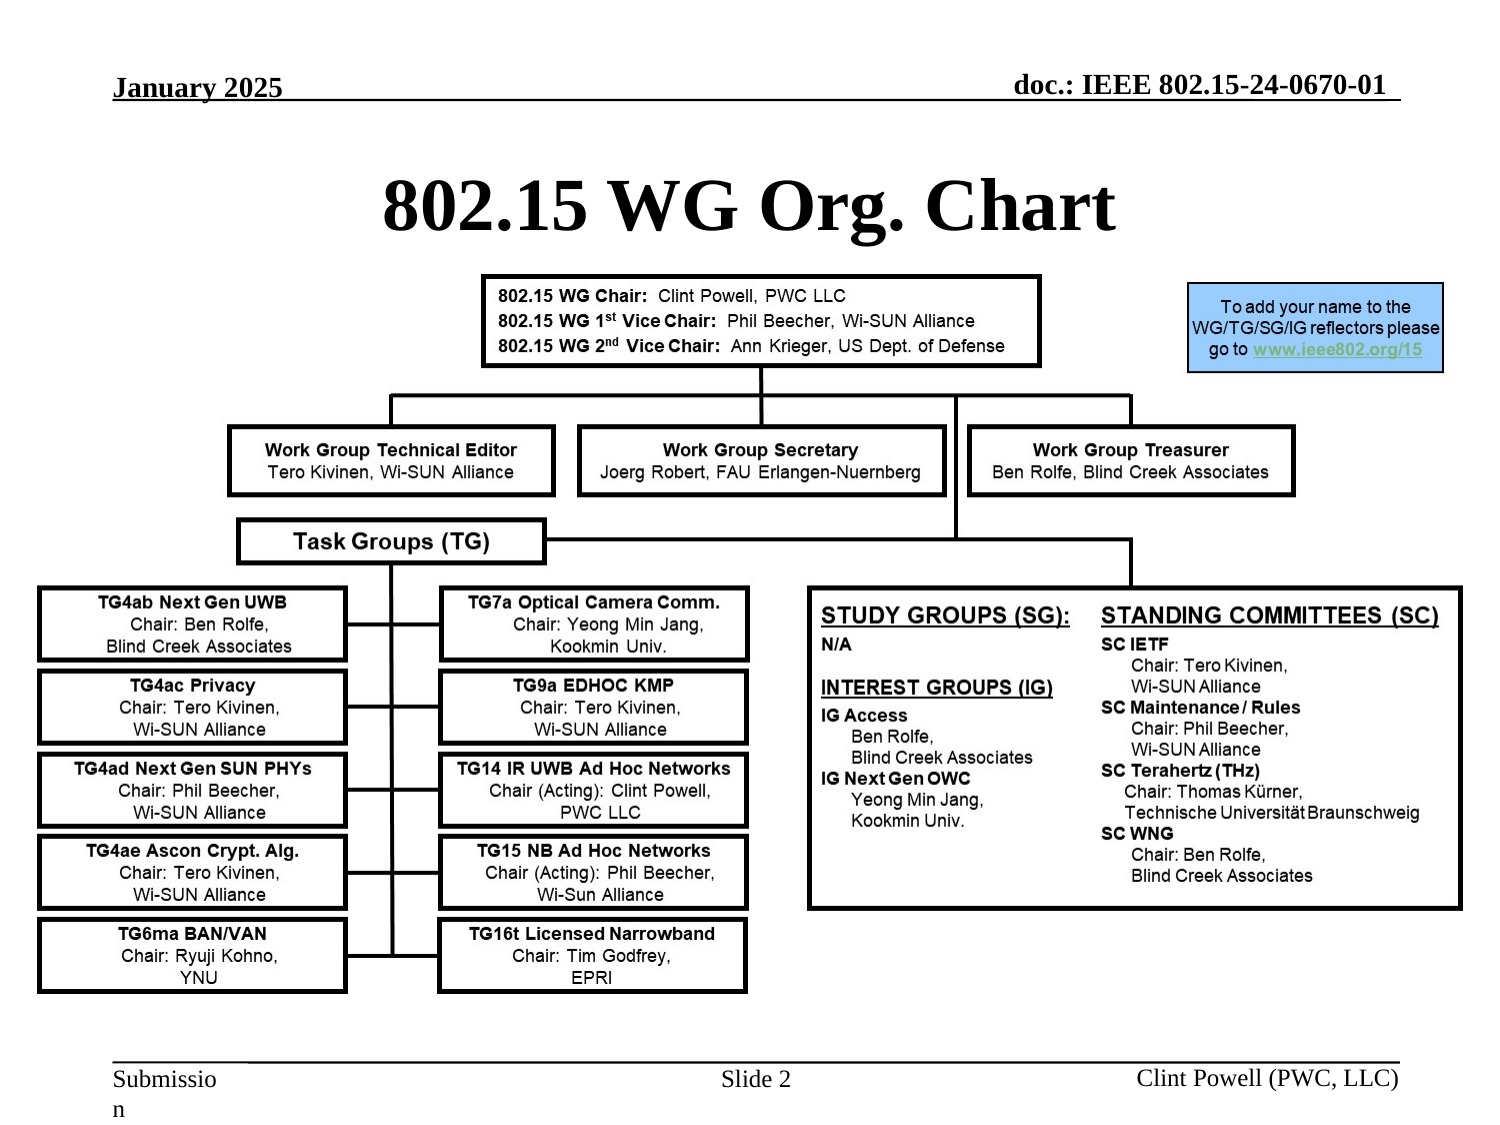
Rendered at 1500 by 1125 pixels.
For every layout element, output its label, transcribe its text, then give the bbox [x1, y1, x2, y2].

text_box 802.15 WG Org. Chart [112, 112, 1388, 273]
slide_number Slide 2 [712, 1062, 801, 1093]
picture [37, 274, 1463, 999]
